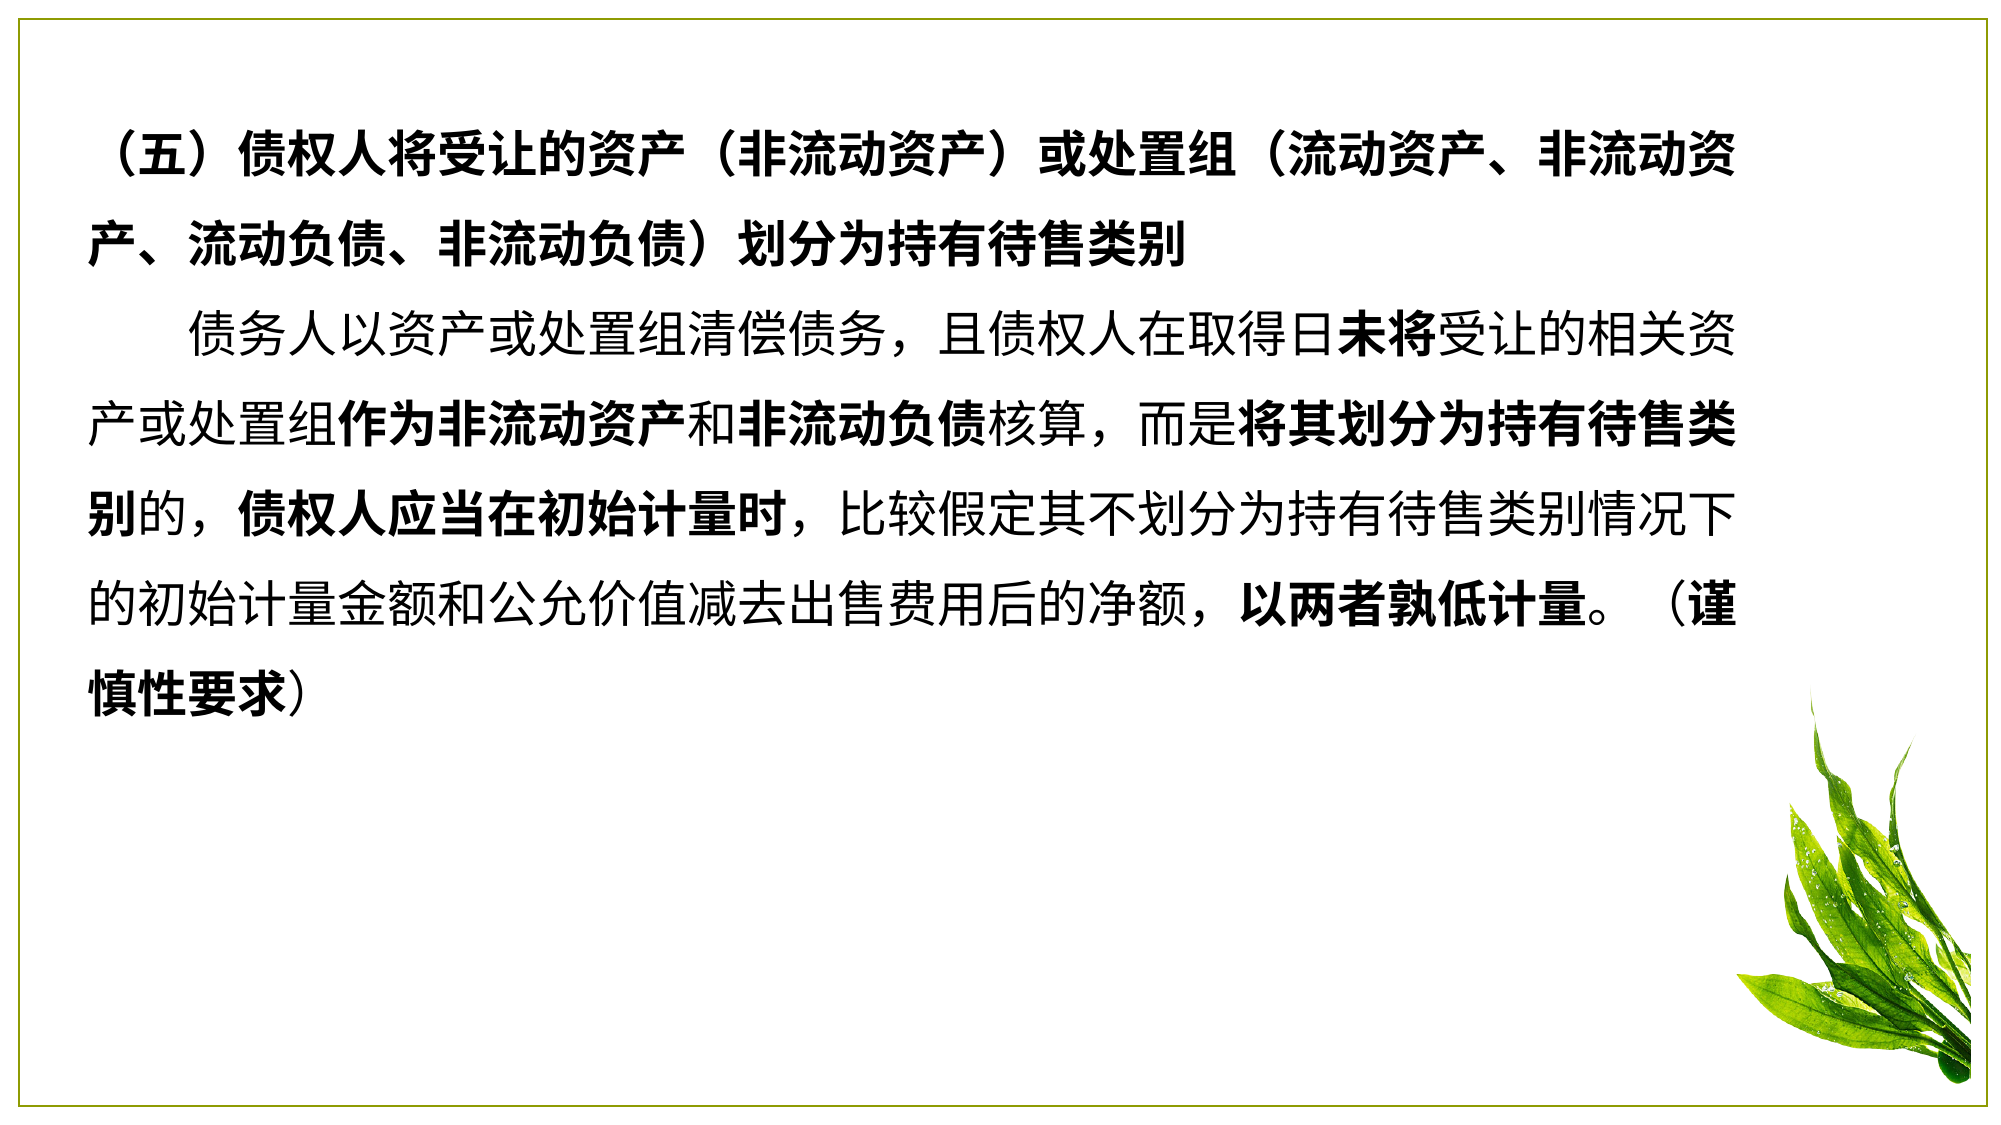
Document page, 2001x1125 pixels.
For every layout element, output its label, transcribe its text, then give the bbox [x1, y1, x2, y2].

text_box （五）债权人将受让的资产（非流动资产）或处置组（流动资产、非流动资产、流动负债、非流动负债）划分为持有待售类别 债务人以资产或处置组清偿债务，且债权人在取得日未将受让的相关资产或处置组作为非流动资产和非流动负债核算，而是将其划分为持有待售类别的，债权人应当在初始计量时，比较假定其不划分为持有待售类别情况下的初始计量金额和公允价值减去出售费用后的净额，以两者孰低计量。（谨慎性要求） [72, 85, 1791, 731]
text_box [18, 18, 1988, 1107]
picture [1713, 656, 1971, 1106]
